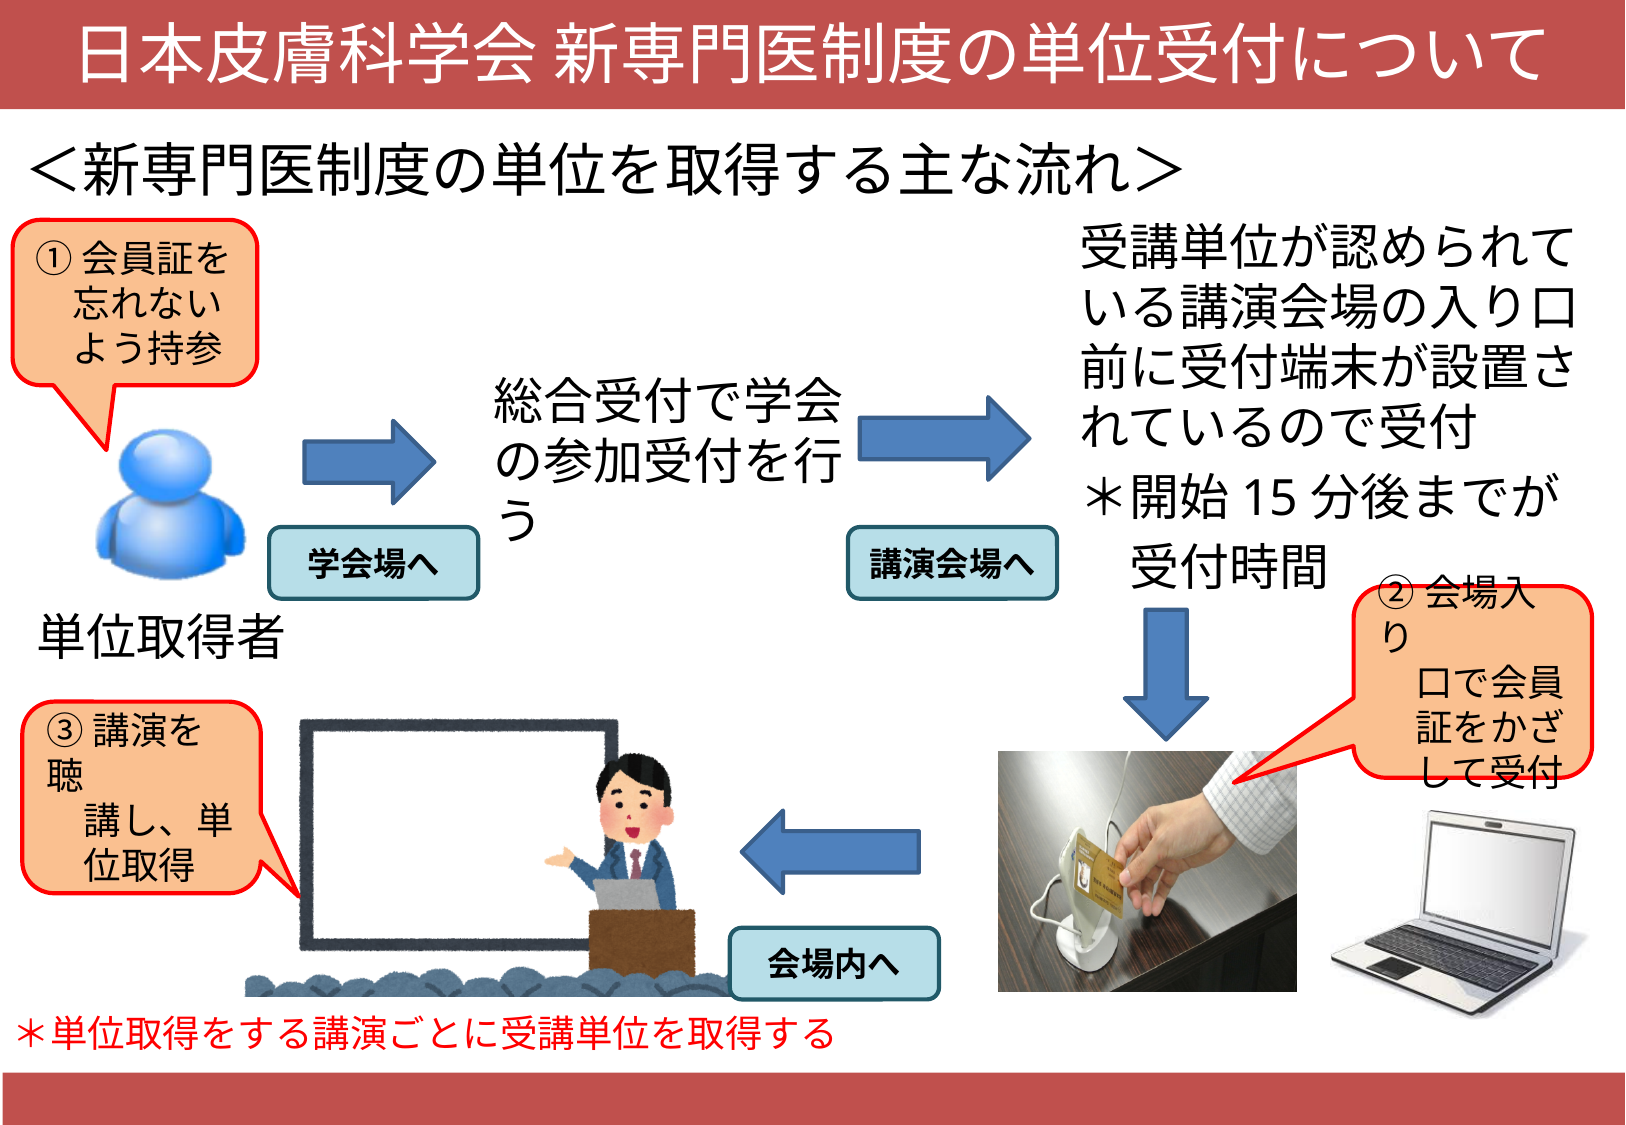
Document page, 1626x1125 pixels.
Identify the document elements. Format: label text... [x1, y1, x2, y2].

text_box ＊単位取得をする講演ごとに受講単位を取得する [0, 1002, 953, 1083]
text_box ①会員証を 忘れない よう持参 [10, 217, 260, 420]
text_box 学会場へ [268, 524, 481, 601]
picture [998, 751, 1297, 992]
text_box [2, 1072, 1625, 1125]
text_box 講演会場へ [845, 524, 1060, 601]
text_box [857, 395, 1032, 482]
text_box ②会場入り 口で会員 証をかざ して受付 [1277, 583, 1595, 780]
text_box 会場内へ [769, 925, 942, 1002]
subtitle 総合受付で学会の参加受付を行う [478, 361, 884, 575]
picture [229, 715, 766, 997]
picture [1330, 810, 1593, 1021]
text_box 日本皮膚科学会 新専門医制度の単位受付について [0, 0, 1625, 110]
text_box ＜新専門医制度の単位を取得する主な流れ＞ [9, 125, 1274, 232]
text_box ③講演を聴 講し、単 位取得 [20, 699, 257, 896]
text_box [771, 808, 921, 896]
text_box 単位取得者 [21, 597, 317, 691]
text_box 受講単位が認められている講演会場の入り口前に受付端末が設置されているので受付 ＊開始15分後までが 受付時間 [1064, 208, 1604, 609]
picture [79, 420, 267, 587]
text_box [1122, 607, 1210, 742]
text_box [302, 418, 437, 506]
